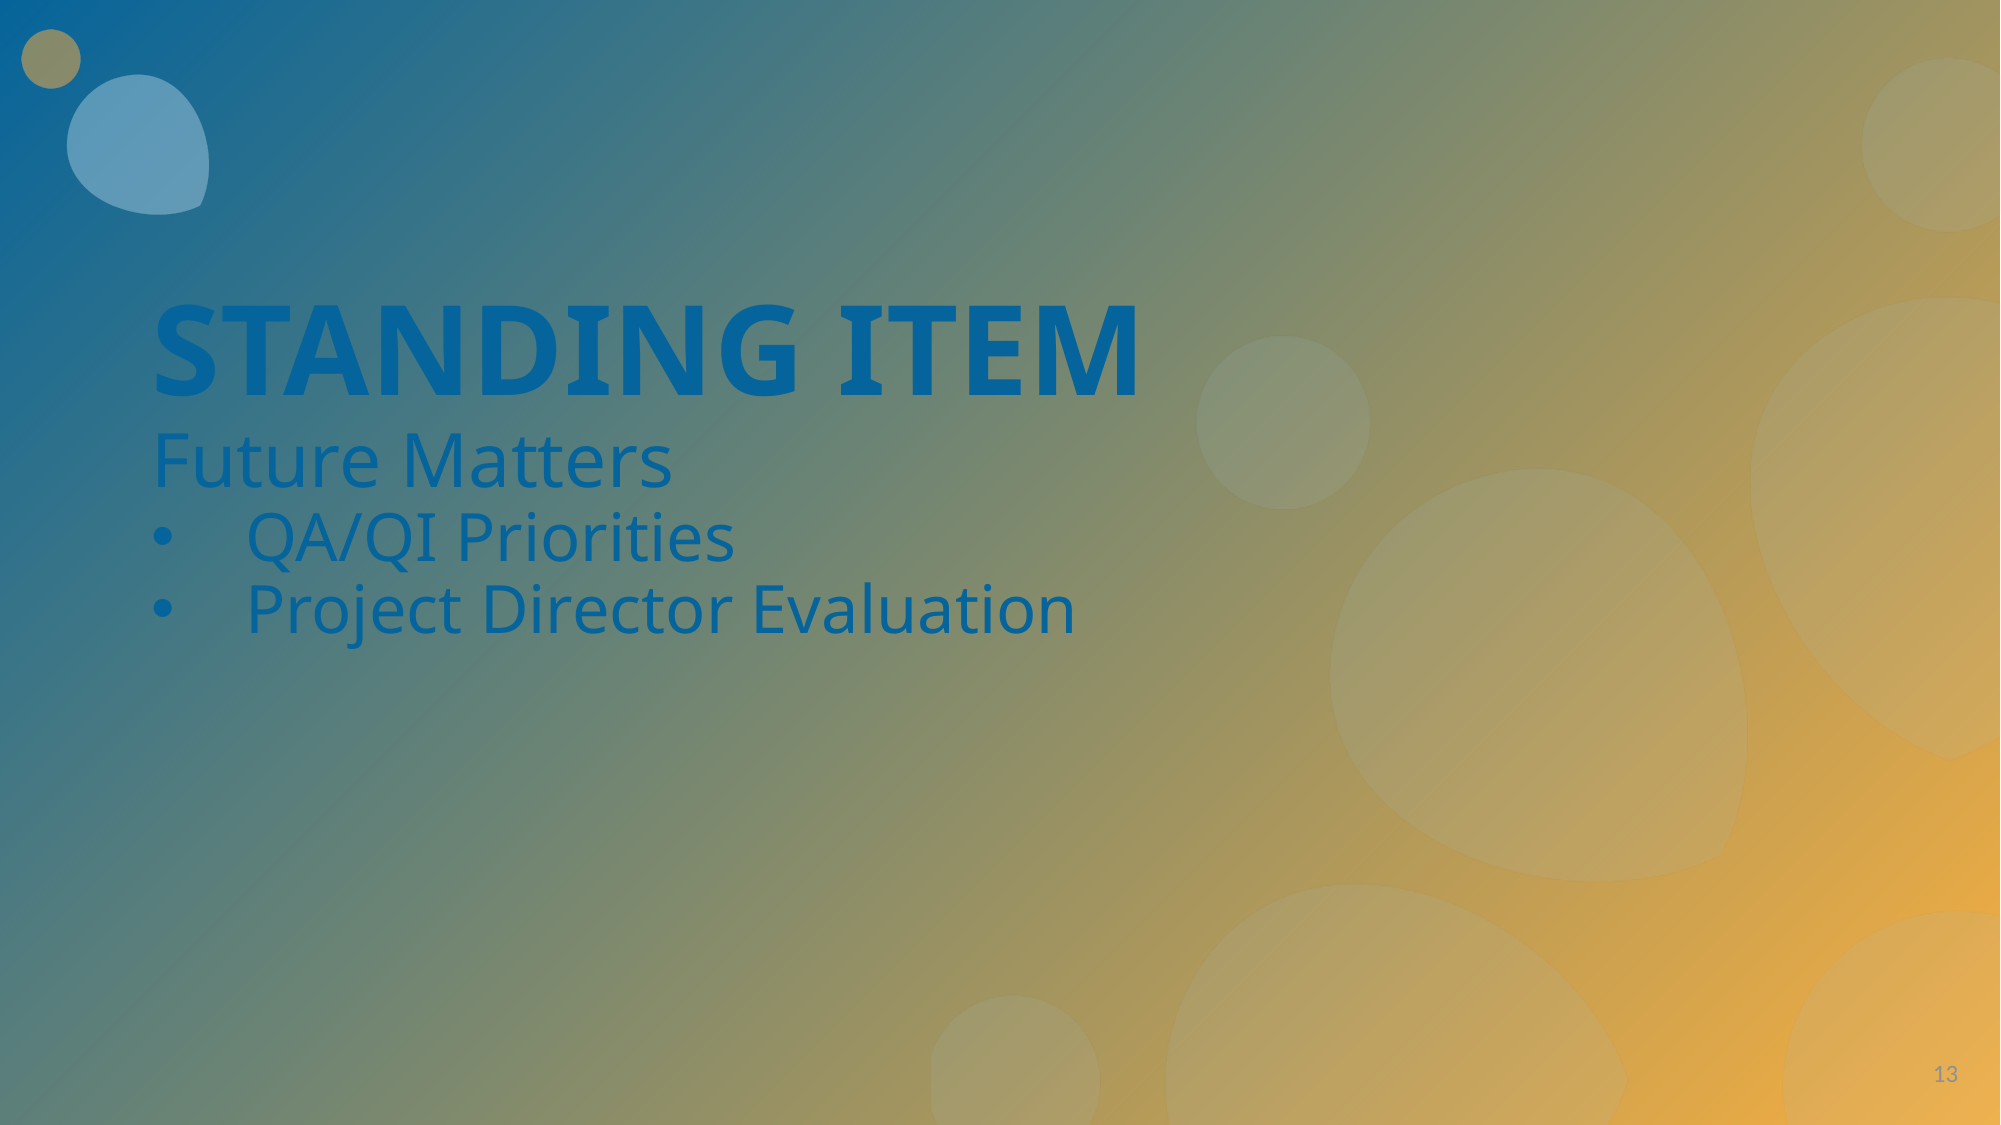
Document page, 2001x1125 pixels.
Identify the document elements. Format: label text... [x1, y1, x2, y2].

slide_number 13 [1412, 1042, 1974, 1103]
text_box STANDING ITEM Future Matters QA/QI Priorities Project Director Evaluation [136, 280, 1862, 607]
picture [21, 29, 209, 215]
text_box [138, 538, 1864, 903]
